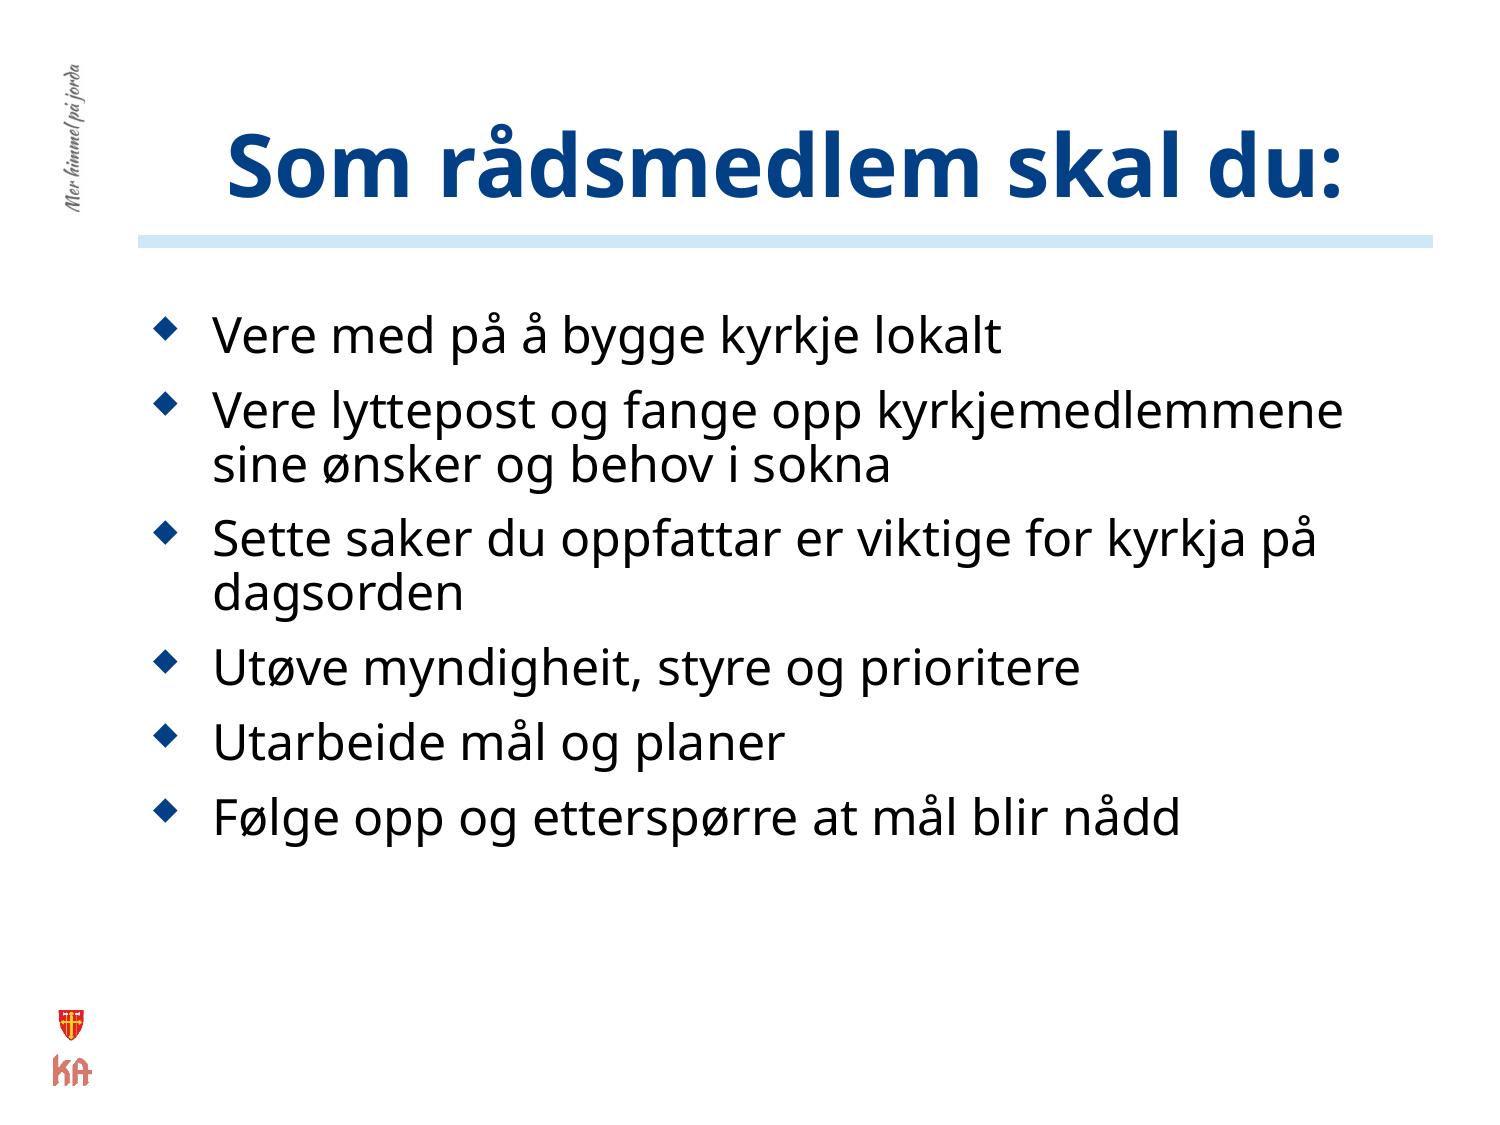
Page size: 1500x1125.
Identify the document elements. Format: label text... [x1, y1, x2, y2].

picture [58, 1010, 84, 1041]
title Som rådsmedlem skal du: [138, 60, 1433, 278]
picture [53, 1054, 92, 1086]
list Vere med på å bygge kyrkje lokalt Vere lyttepost og fange opp kyrkjemedlemmene sine ønsker og behov i sokna Sette saker du oppfattar er viktige for kyrkja på dagsorden Utøve myndigheit, styre og prioritere Utarbeide mål og planer Følge opp og etterspørre at mål blir nådd [138, 302, 1433, 1017]
picture [64, 65, 85, 212]
